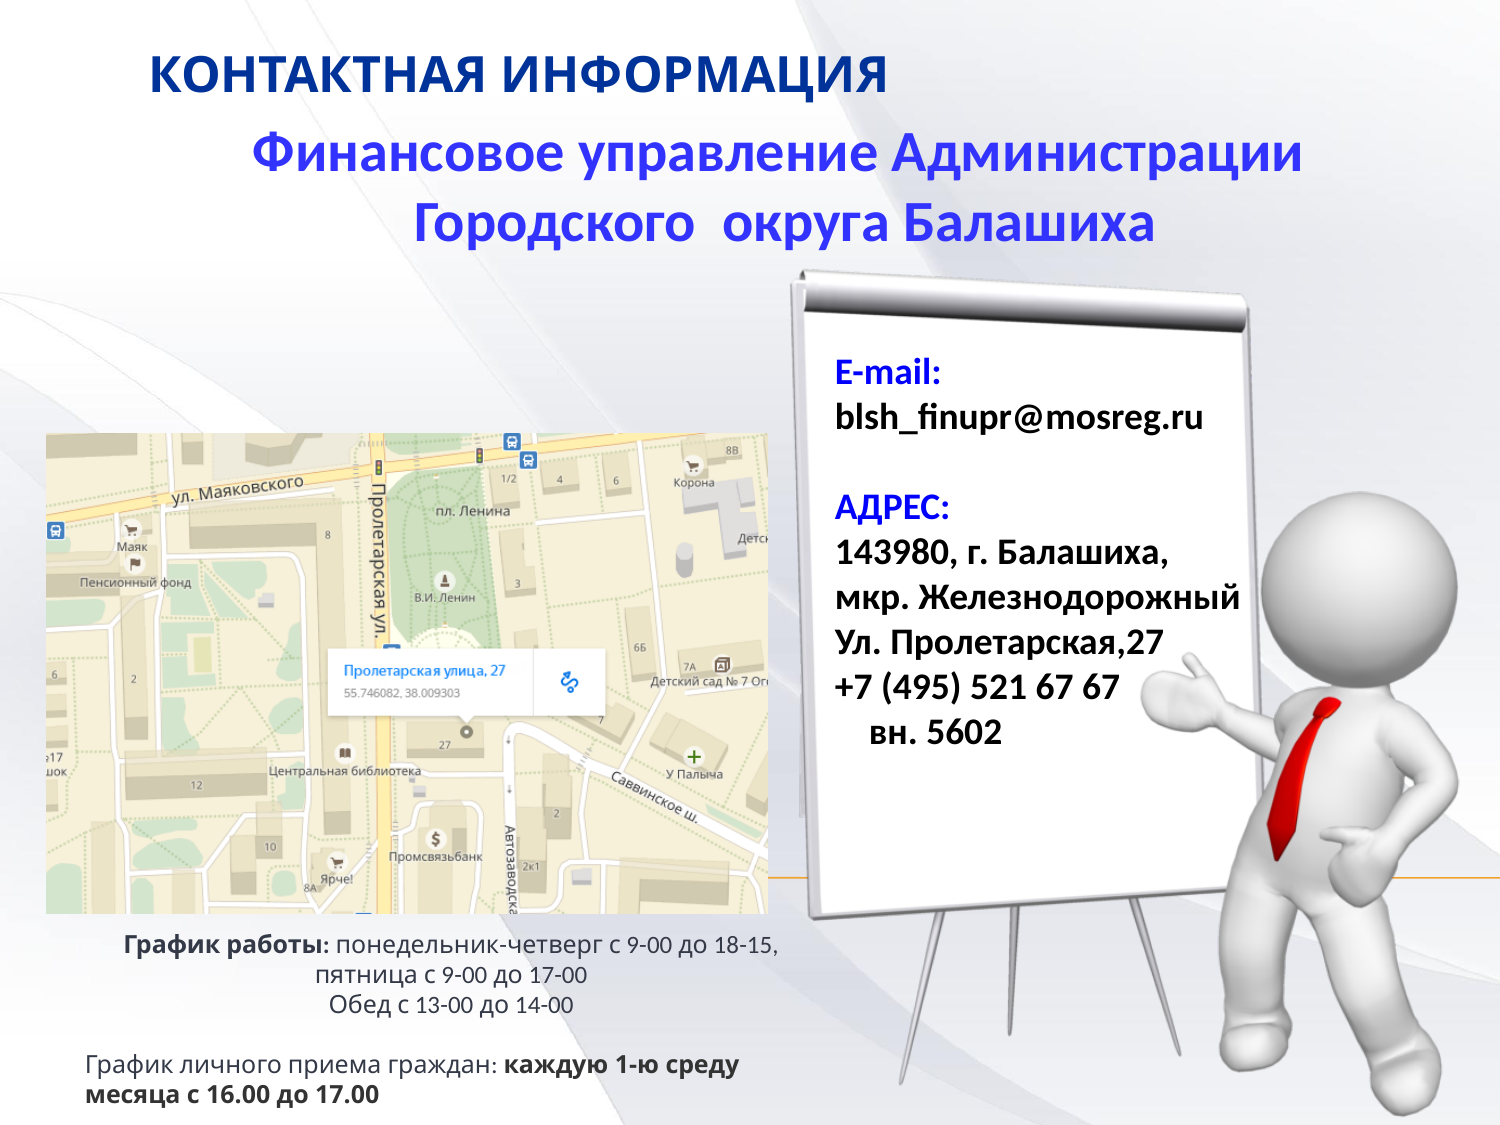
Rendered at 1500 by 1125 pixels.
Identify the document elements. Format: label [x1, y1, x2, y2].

picture [0, 0, 1500, 1125]
text_box [70, 924, 759, 1116]
text_box [70, 35, 1500, 261]
